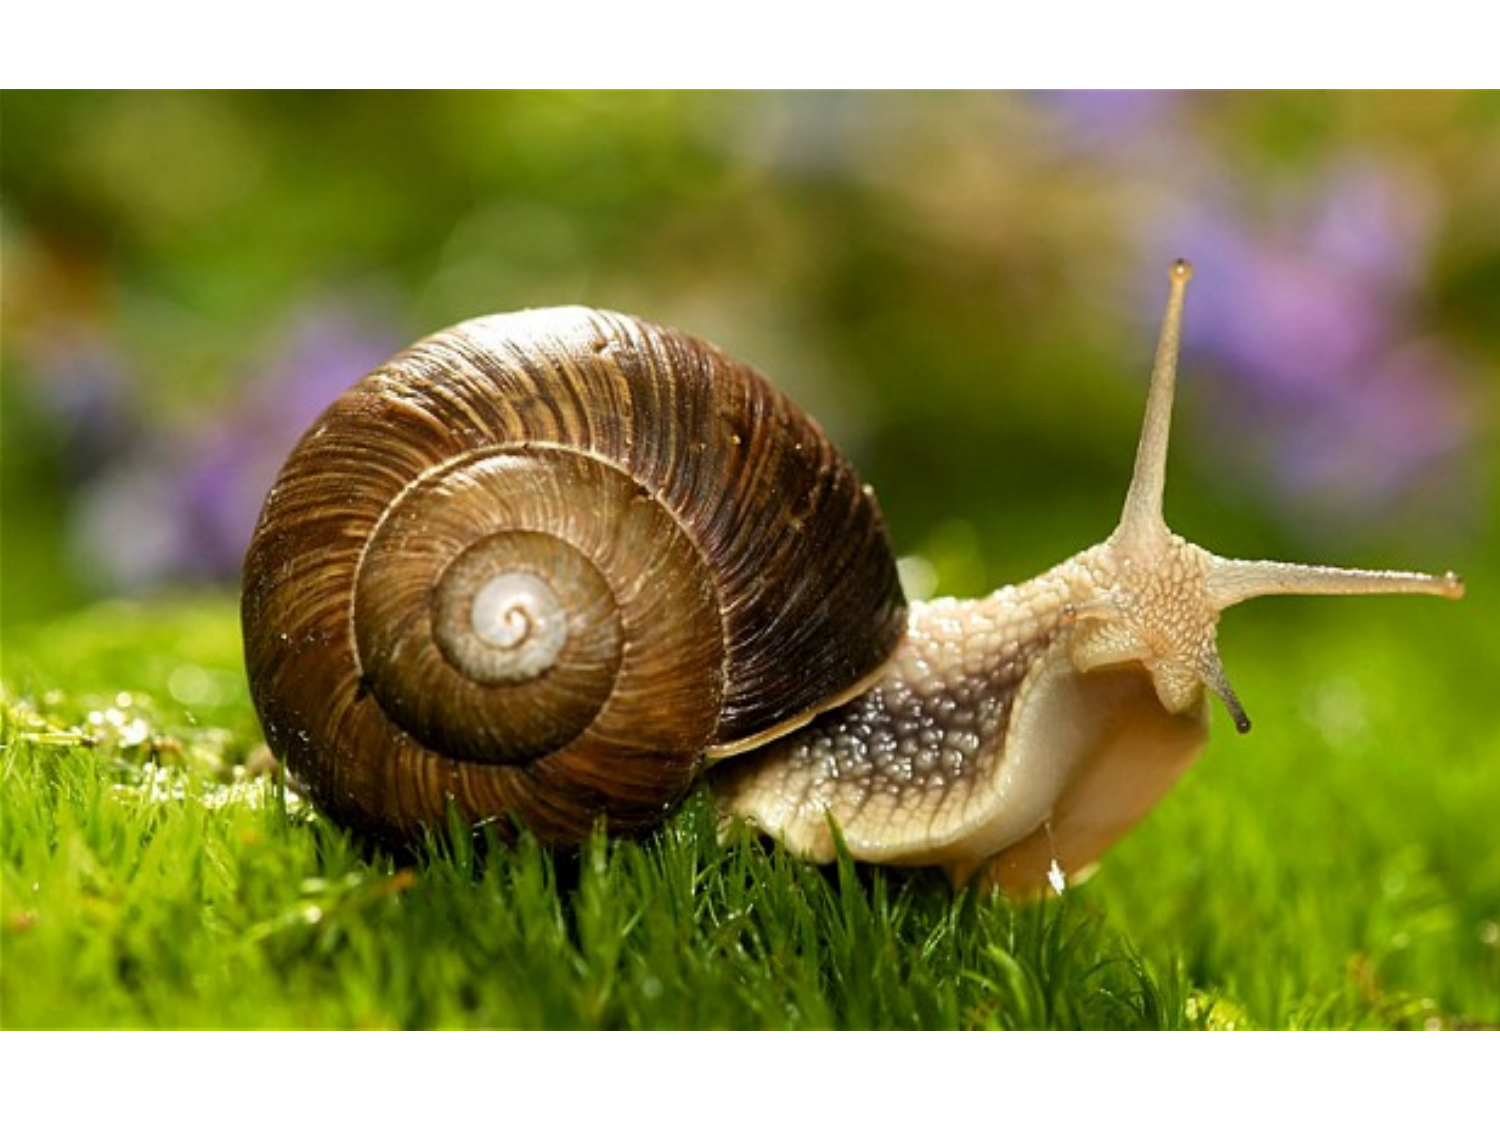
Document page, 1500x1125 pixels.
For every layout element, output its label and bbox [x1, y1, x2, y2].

picture [0, 89, 1500, 1031]
